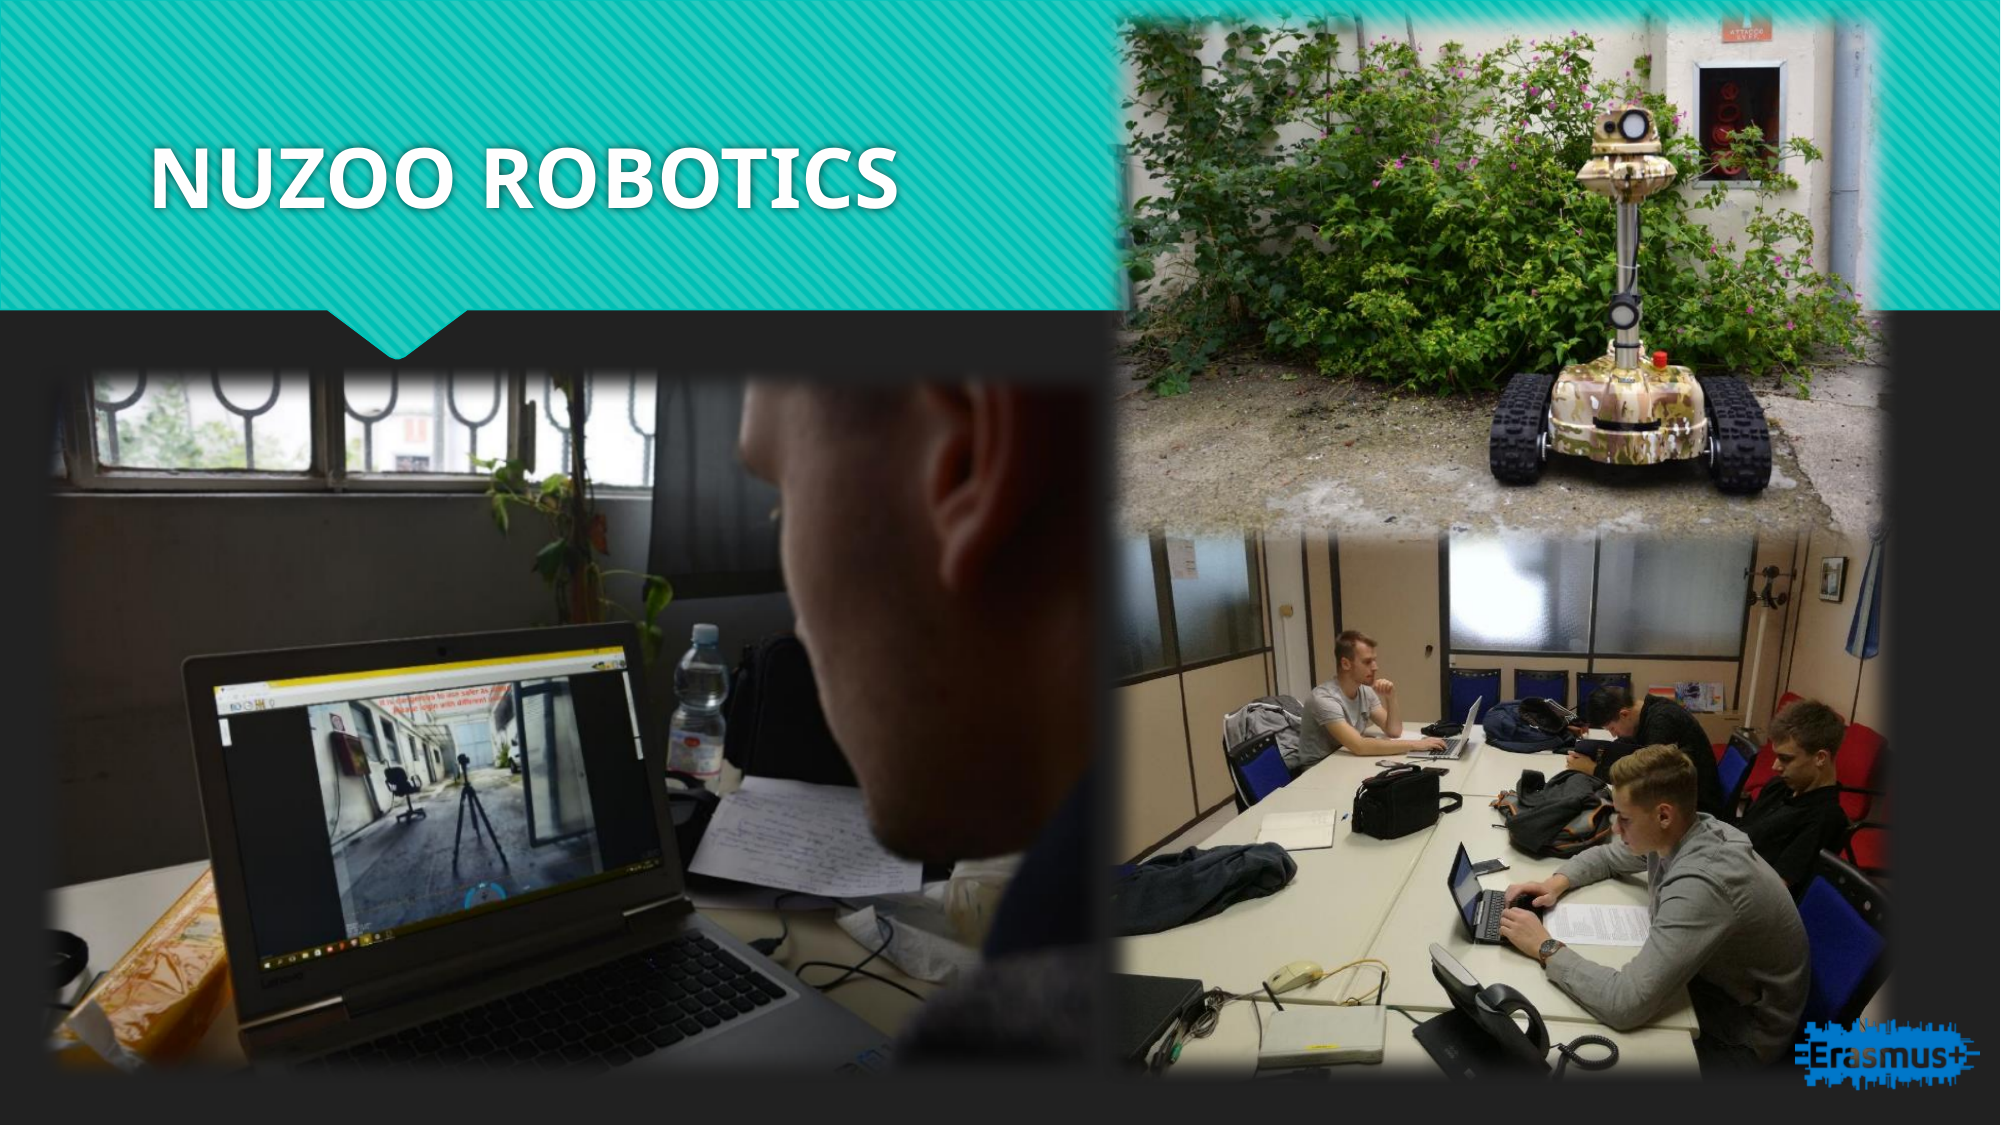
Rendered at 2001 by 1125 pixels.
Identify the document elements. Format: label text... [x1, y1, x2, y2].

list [1102, 557, 1899, 1085]
picture [38, 0, 1899, 1085]
picture [1795, 1008, 1980, 1099]
title NUZOO ROBOTICS [132, 73, 1099, 233]
